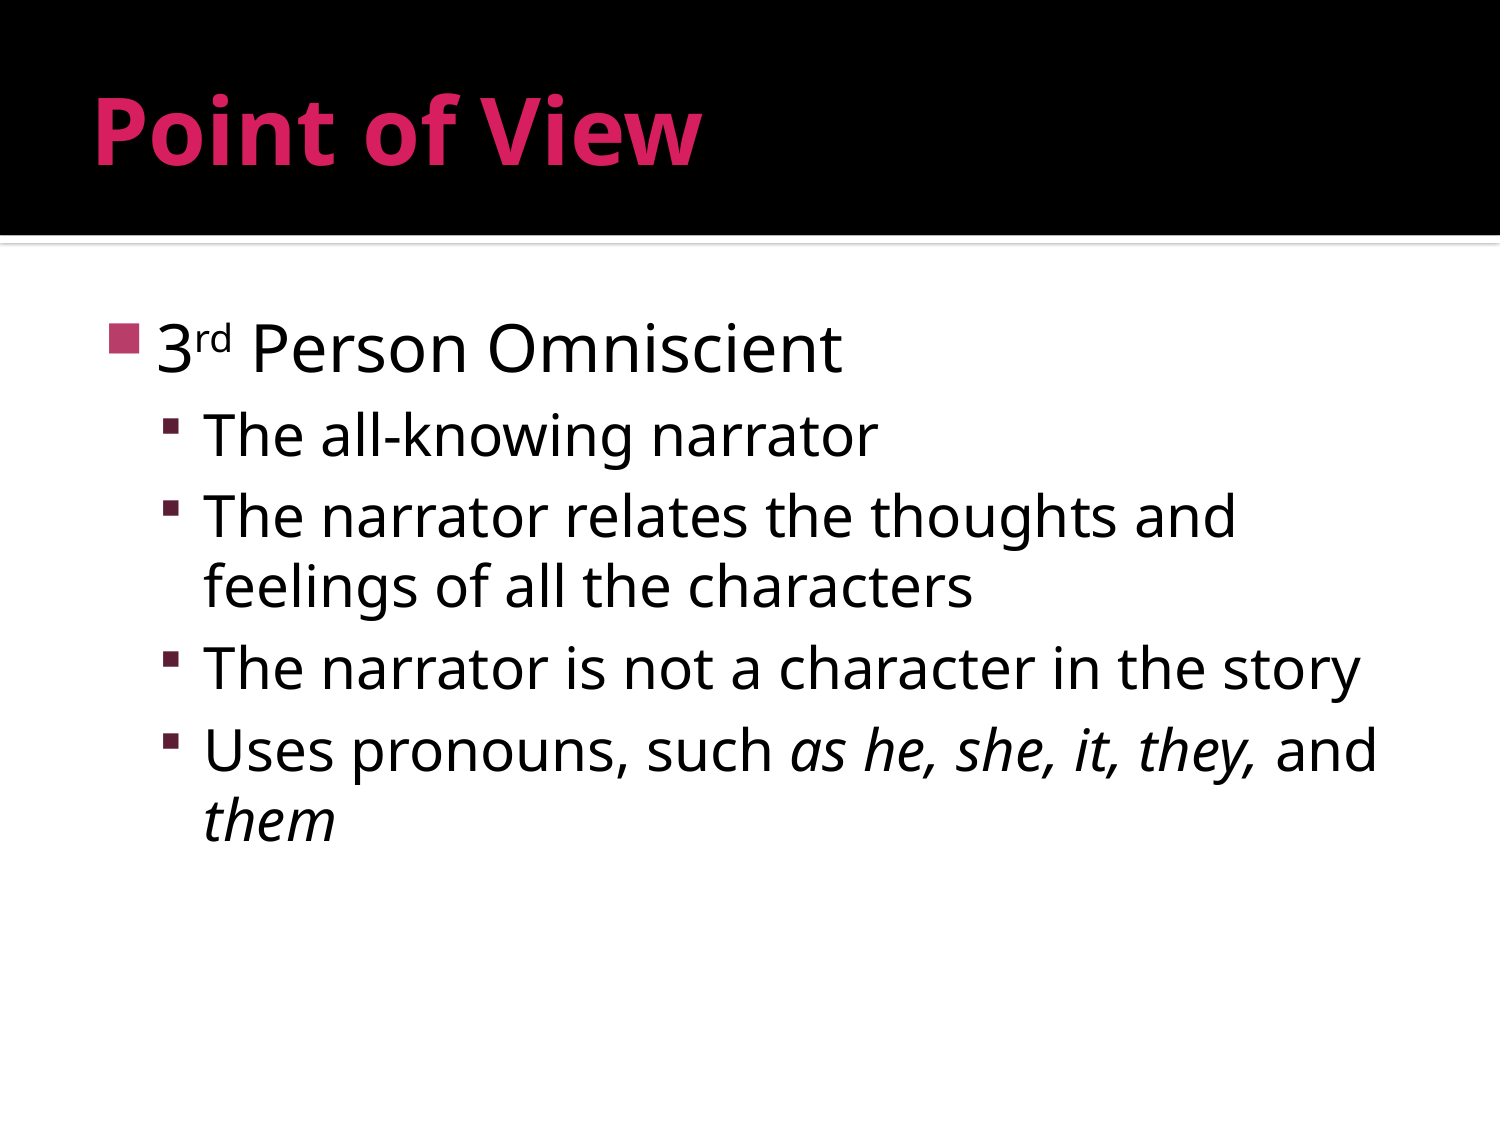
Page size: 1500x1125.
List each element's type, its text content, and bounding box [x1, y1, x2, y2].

title Point of View [75, 25, 1425, 231]
list 3rd Person Omniscient The all-knowing narrator The narrator relates the thoughts and feelings of all the characters The narrator is not a character in the story Uses pronouns, such as he, she, it, they, and them [75, 291, 1425, 1050]
